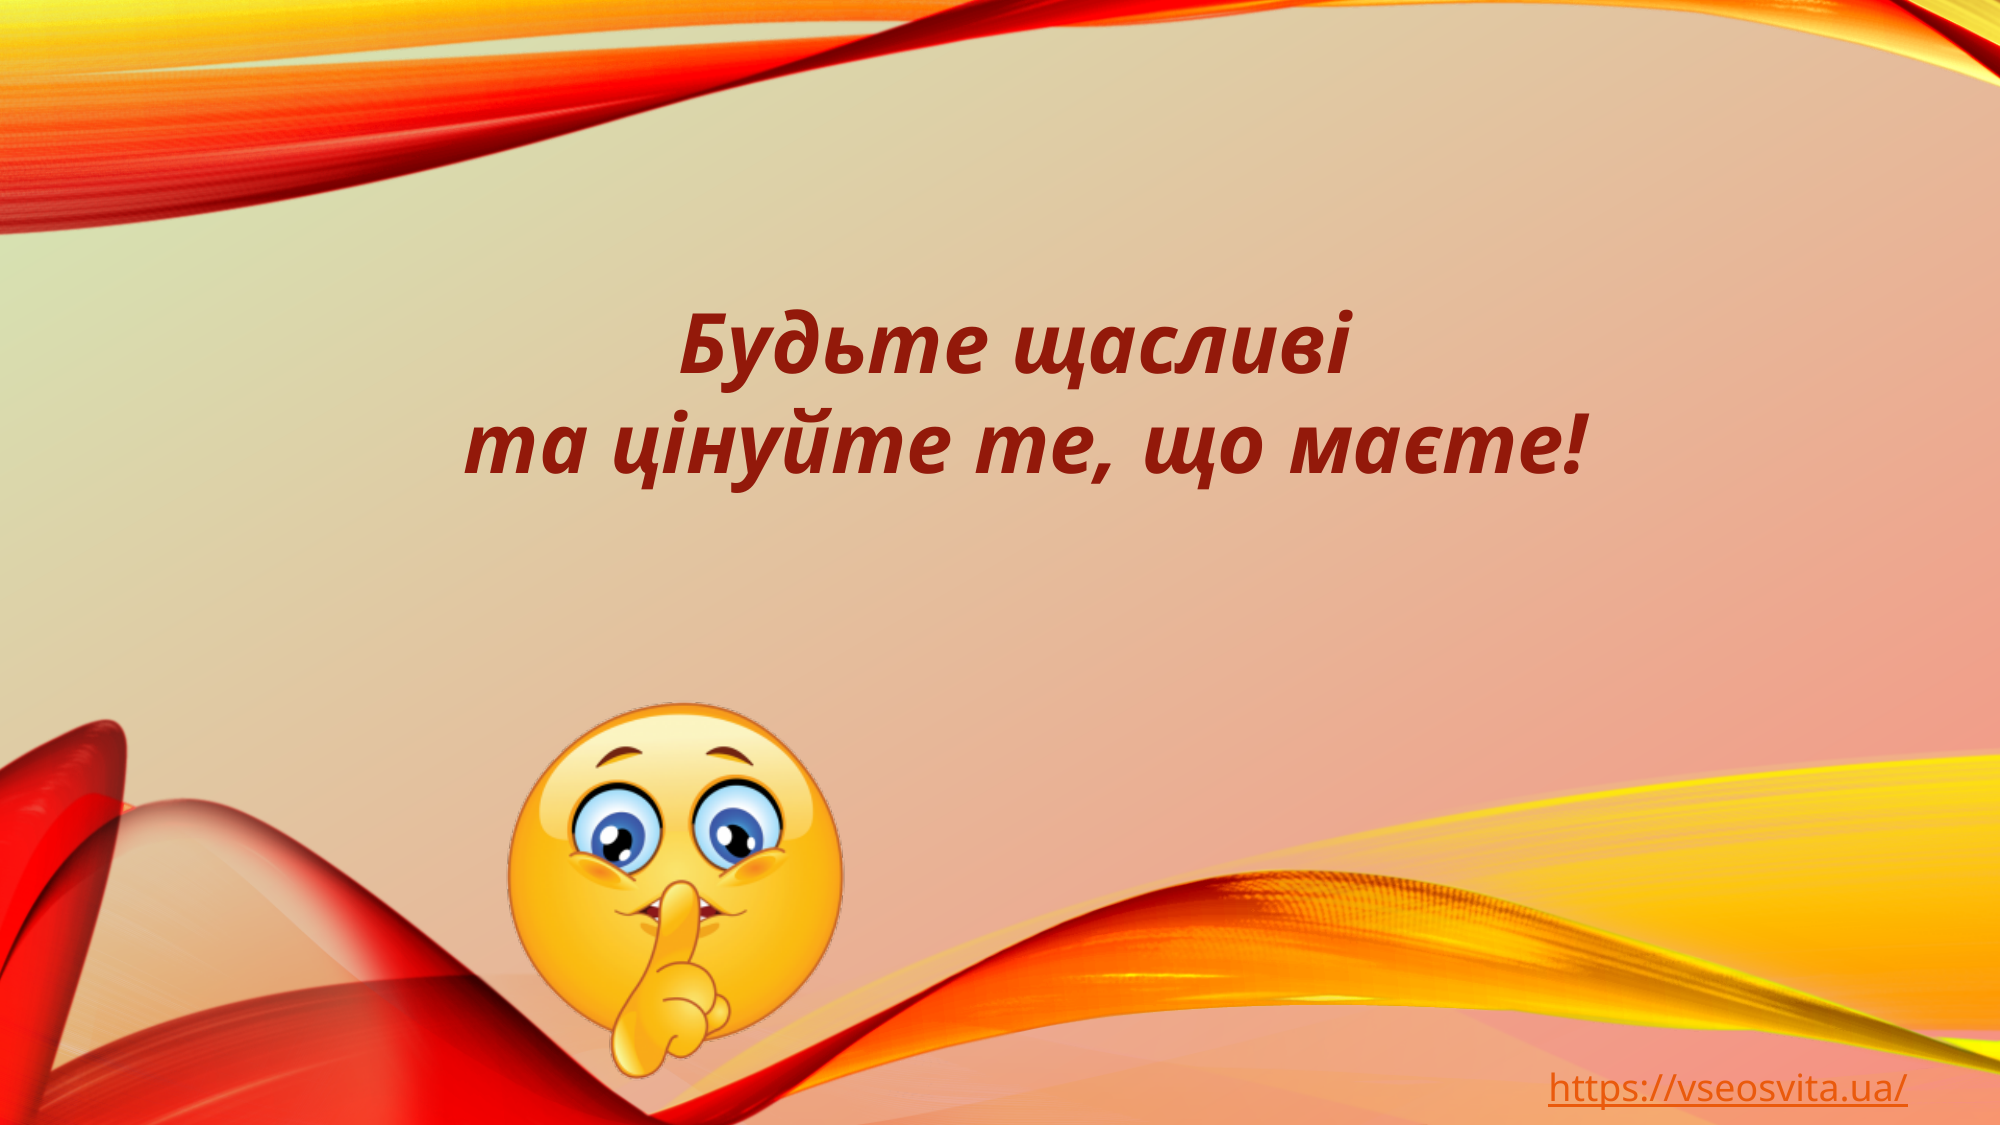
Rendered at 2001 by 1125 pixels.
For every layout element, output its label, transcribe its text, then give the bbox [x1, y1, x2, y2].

picture [0, 0, 2000, 237]
text_box https://vseosvita.ua/ [1533, 1056, 1923, 1122]
picture [0, 695, 2000, 1125]
text_box Будьте щасливі та цінуйте те, що маєте! [381, 283, 1671, 498]
